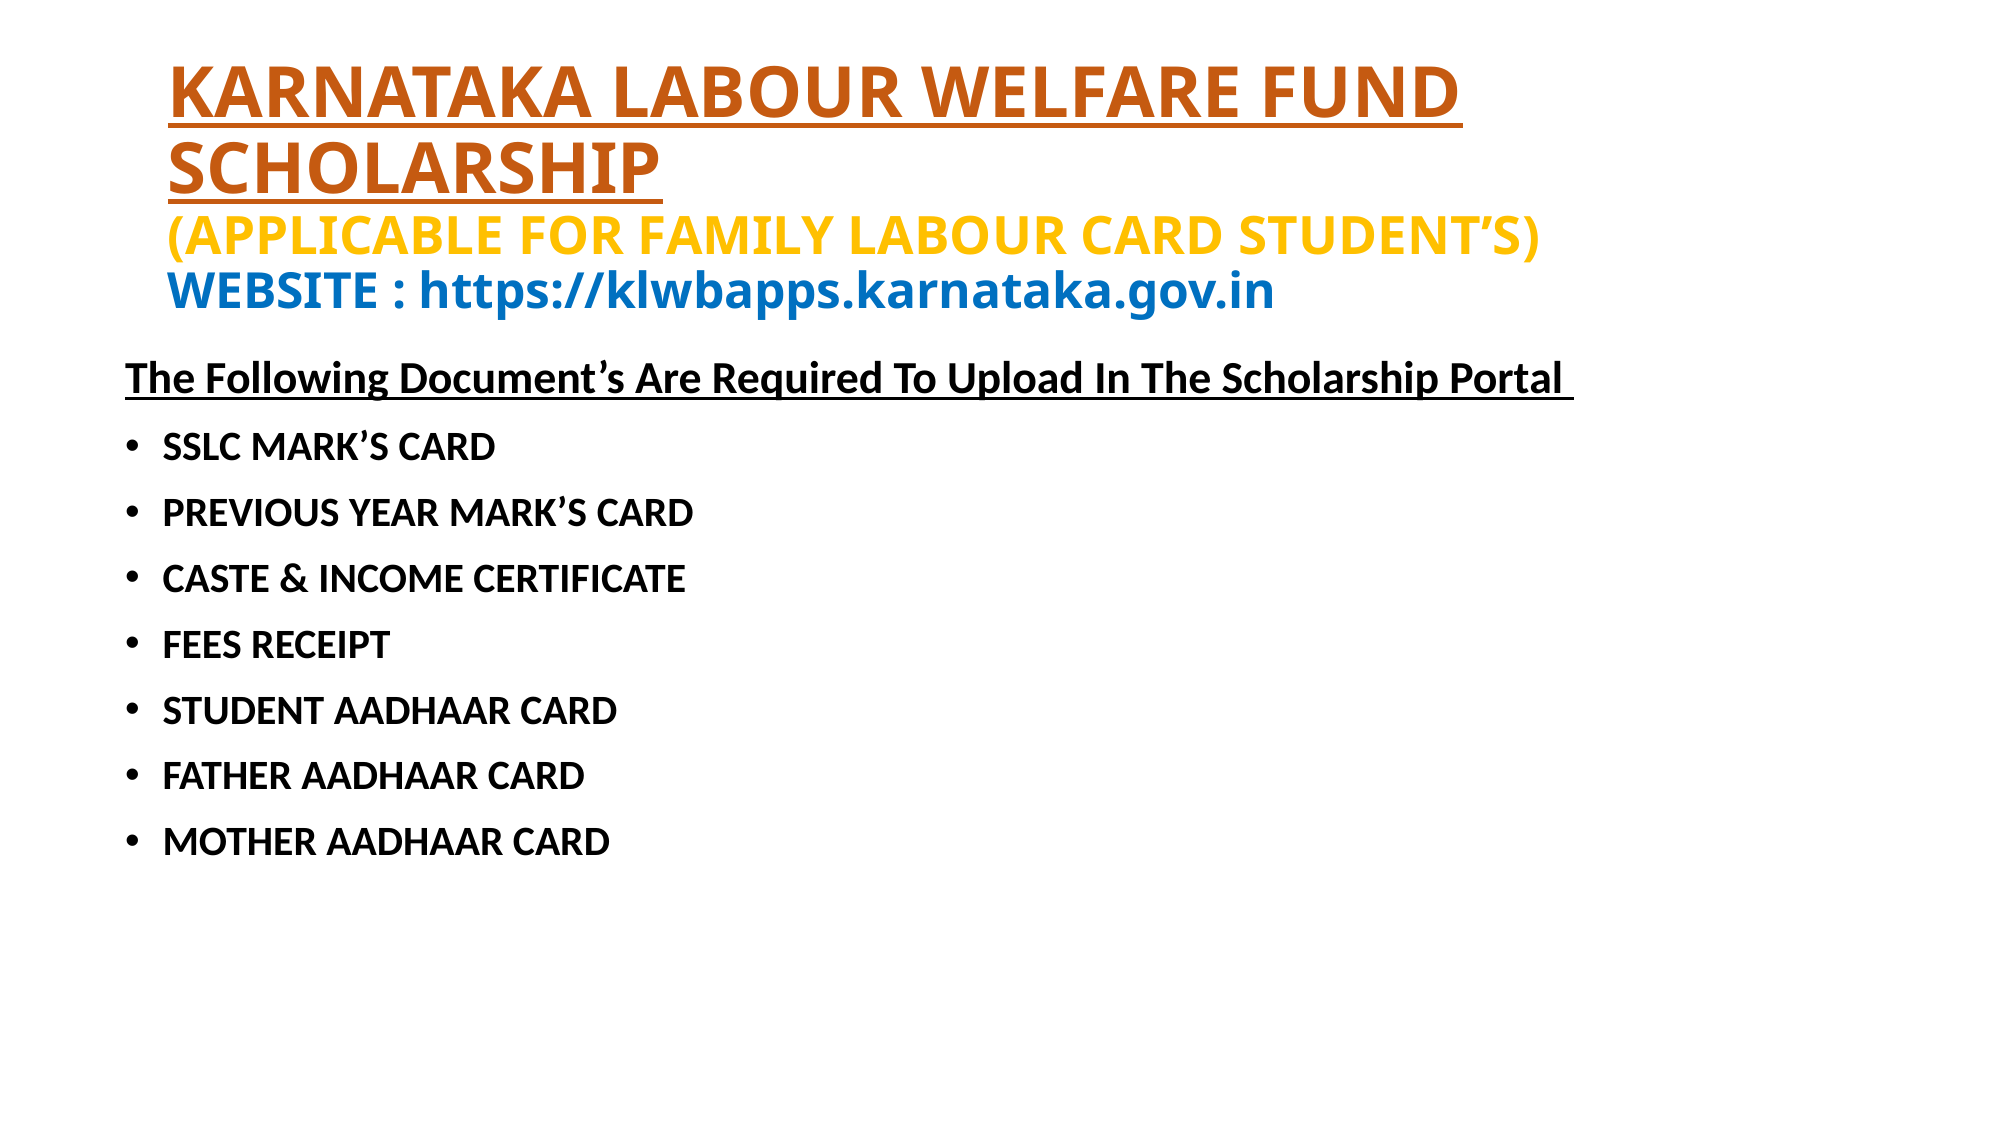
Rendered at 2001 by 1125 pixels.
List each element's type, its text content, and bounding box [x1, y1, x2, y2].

list The Following Document’s Are Required To Upload In The Scholarship Portal SSLC MARK’S CARD PREVIOUS YEAR MARK’S CARD CASTE & INCOME CERTIFICATE FEES RECEIPT STUDENT AADHAAR CARD FATHER AADHAAR CARD MOTHER AADHAAR CARD [109, 347, 1835, 1018]
title KARNATAKA LABOUR WELFARE FUND SCHOLARSHIP (APPLICABLE FOR FAMILY LABOUR CARD STUDENT’S) WEBSITE : https://klwbapps.karnataka.gov.in [152, 47, 1888, 329]
